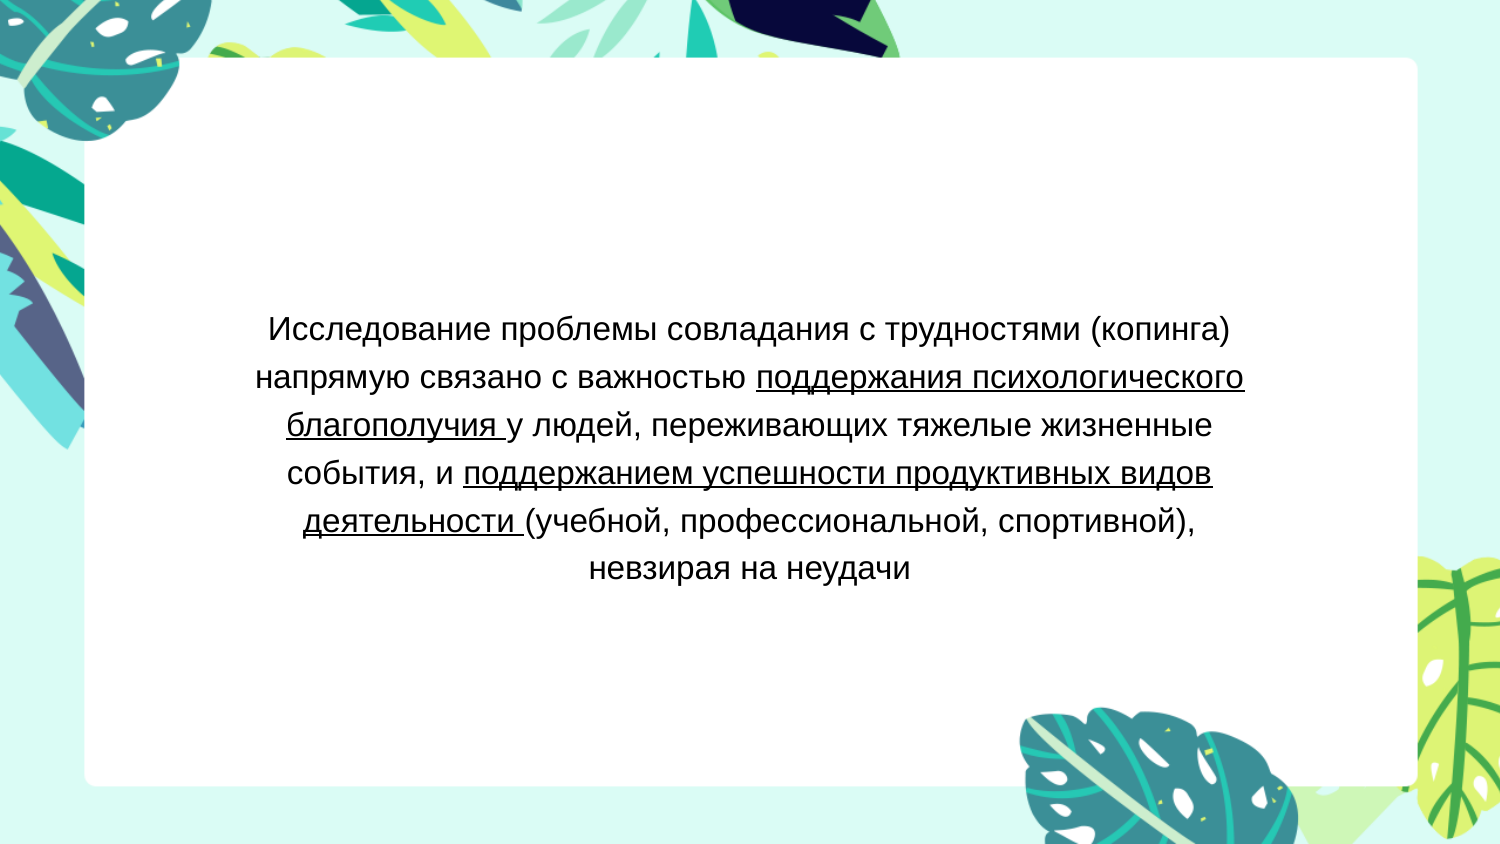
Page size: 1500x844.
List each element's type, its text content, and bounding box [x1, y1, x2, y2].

text_box Исследование проблемы совладания с трудностями (копинга) напрямую связано с важностью поддержания психологического благополучия у людей, переживающих тяжелые жизненные события, и поддержанием успешности продуктивных видов деятельности (учебной, профессиональной, спортивной), невзирая на неудачи [235, 291, 1264, 594]
picture [0, 0, 1500, 844]
